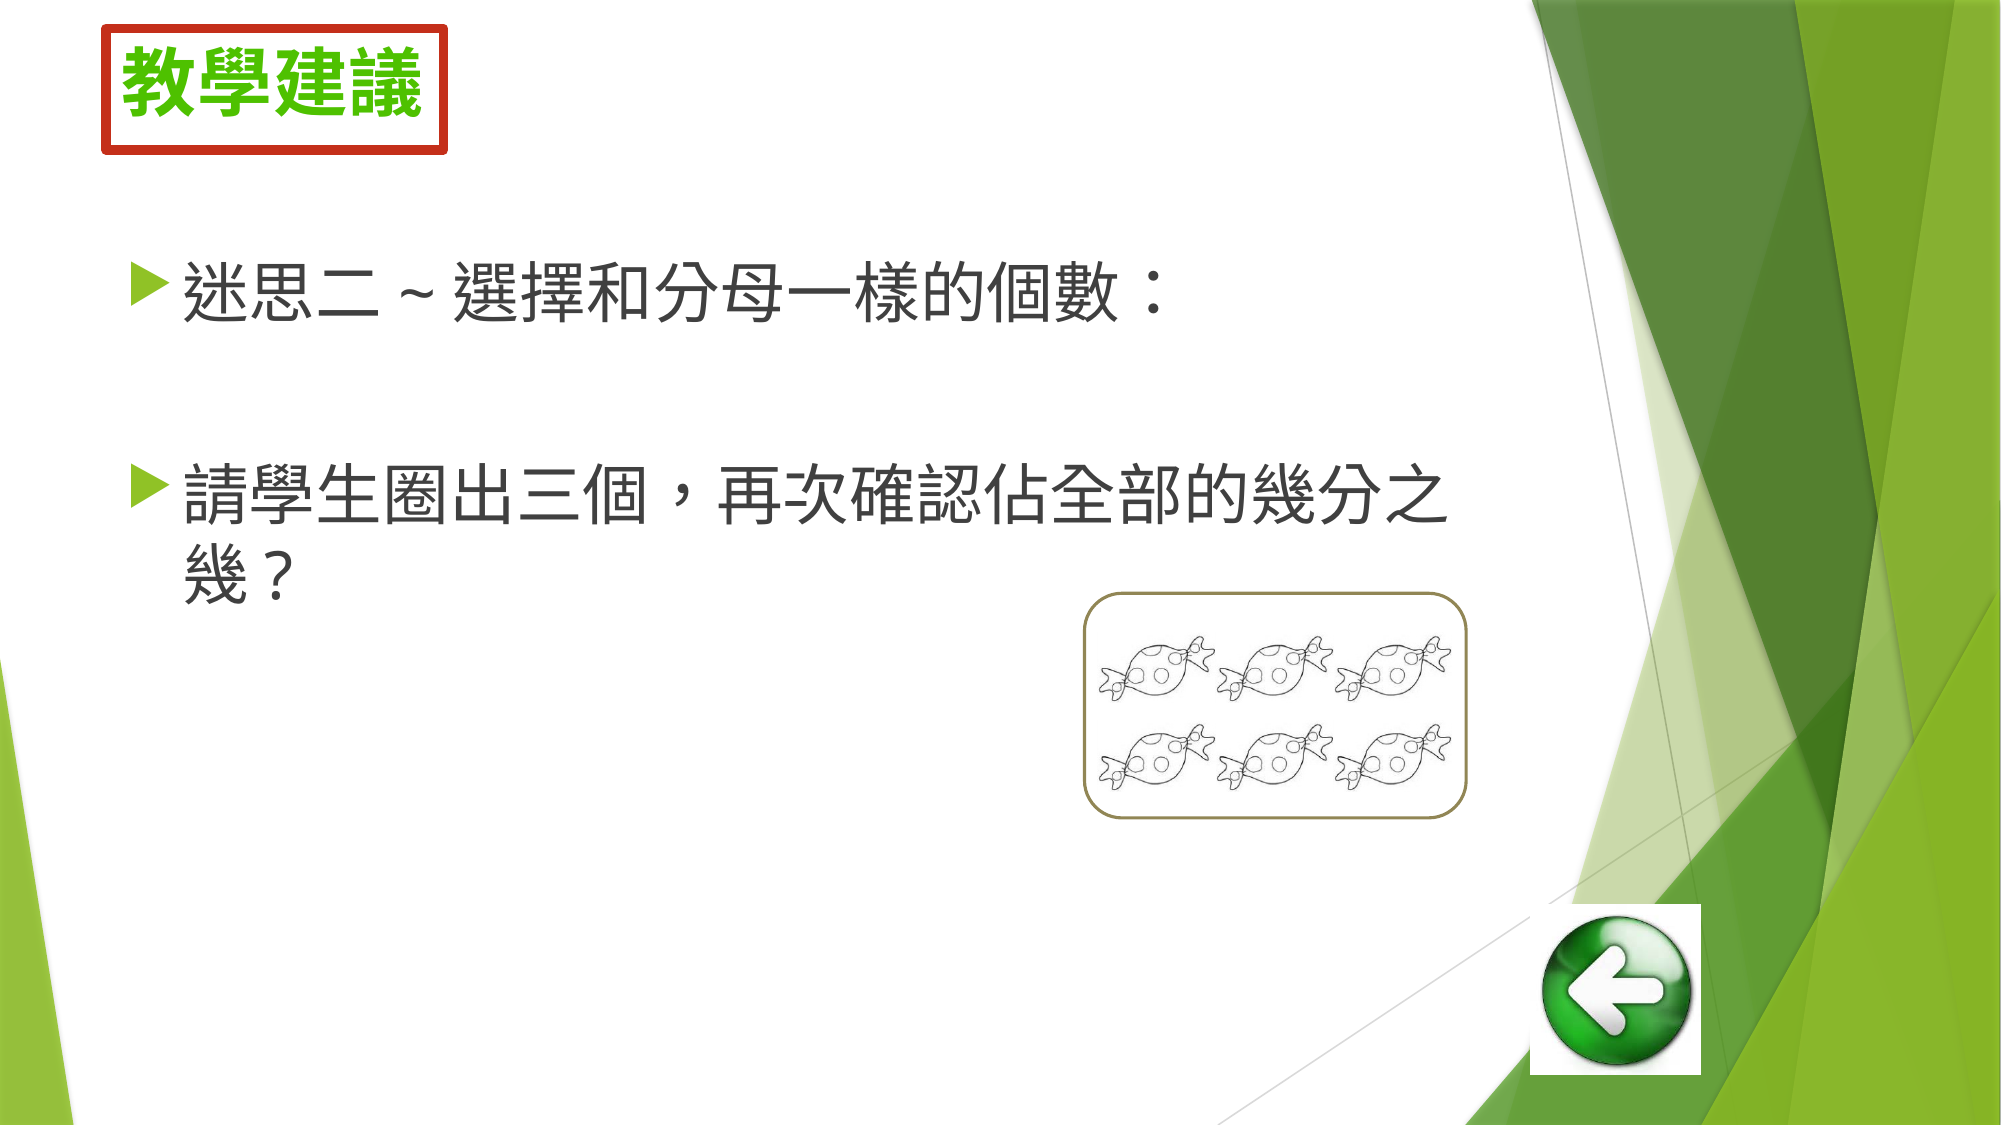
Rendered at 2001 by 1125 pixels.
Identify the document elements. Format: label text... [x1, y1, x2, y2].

title 教學建議 [105, 27, 445, 152]
picture [1530, 903, 1702, 1075]
list 迷思二~選擇和分母一樣的個數： 請學生圈出三個，再次確認佔全部的幾分之幾? [111, 243, 1522, 991]
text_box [1083, 592, 1467, 819]
